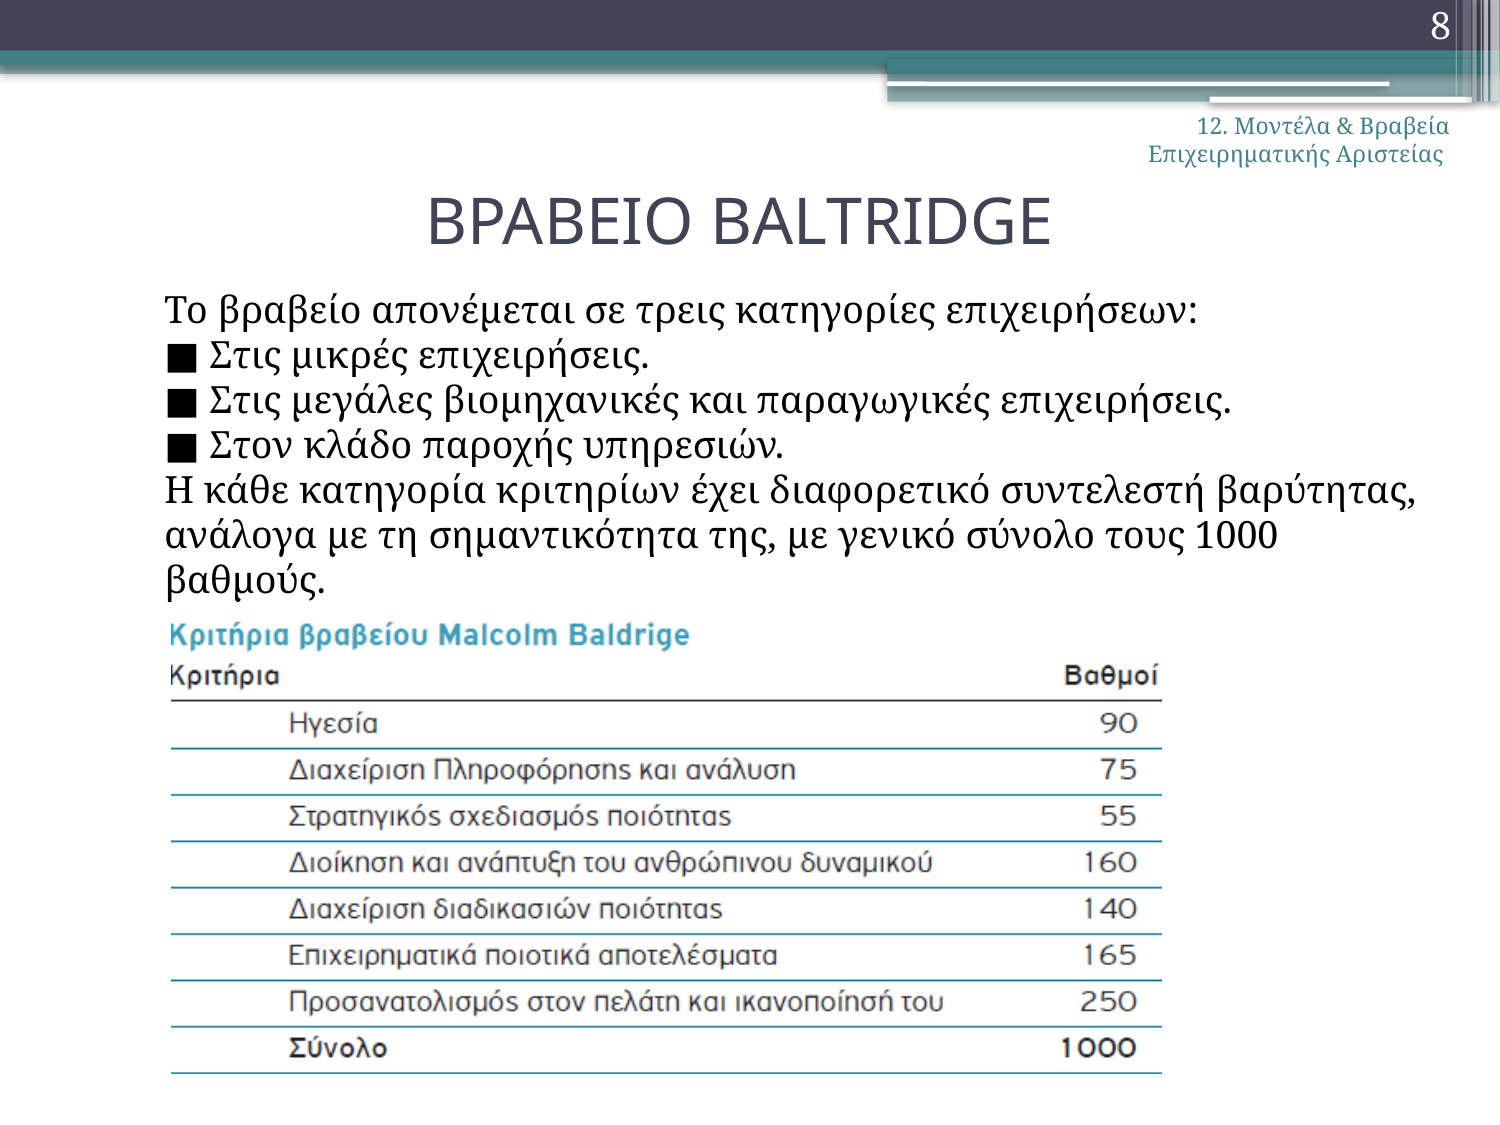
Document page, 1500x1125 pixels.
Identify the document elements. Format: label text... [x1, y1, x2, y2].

picture [171, 609, 1163, 979]
picture [171, 982, 1163, 1074]
title ΒΡΑΒΕΙΟ BALTRIDGE [53, 123, 1404, 299]
text_box Το βραβείο απονέμεται σε τρεις κατηγορίες επιχειρήσεων: ■ Στις μικρές επιχειρήσεις. ■ Στις μεγάλες βιομηχανικές και παραγωγικές επιχειρήσεις. ■ Στον κλάδο παροχής υπηρεσιών. Η κάθε κατηγορία κριτηρίων έχει διαφορετικό συντελεστή βαρύτητας, ανάλογα με τη σημαντικότητα της, με γενικό σύνολο τους 1000 βαθμούς. [149, 278, 1465, 609]
slide_number 8 [1341, 0, 1466, 61]
footer 12. Μοντέλα & Βραβεία Επιχειρηματικής Αριστείας [1069, 104, 1465, 180]
